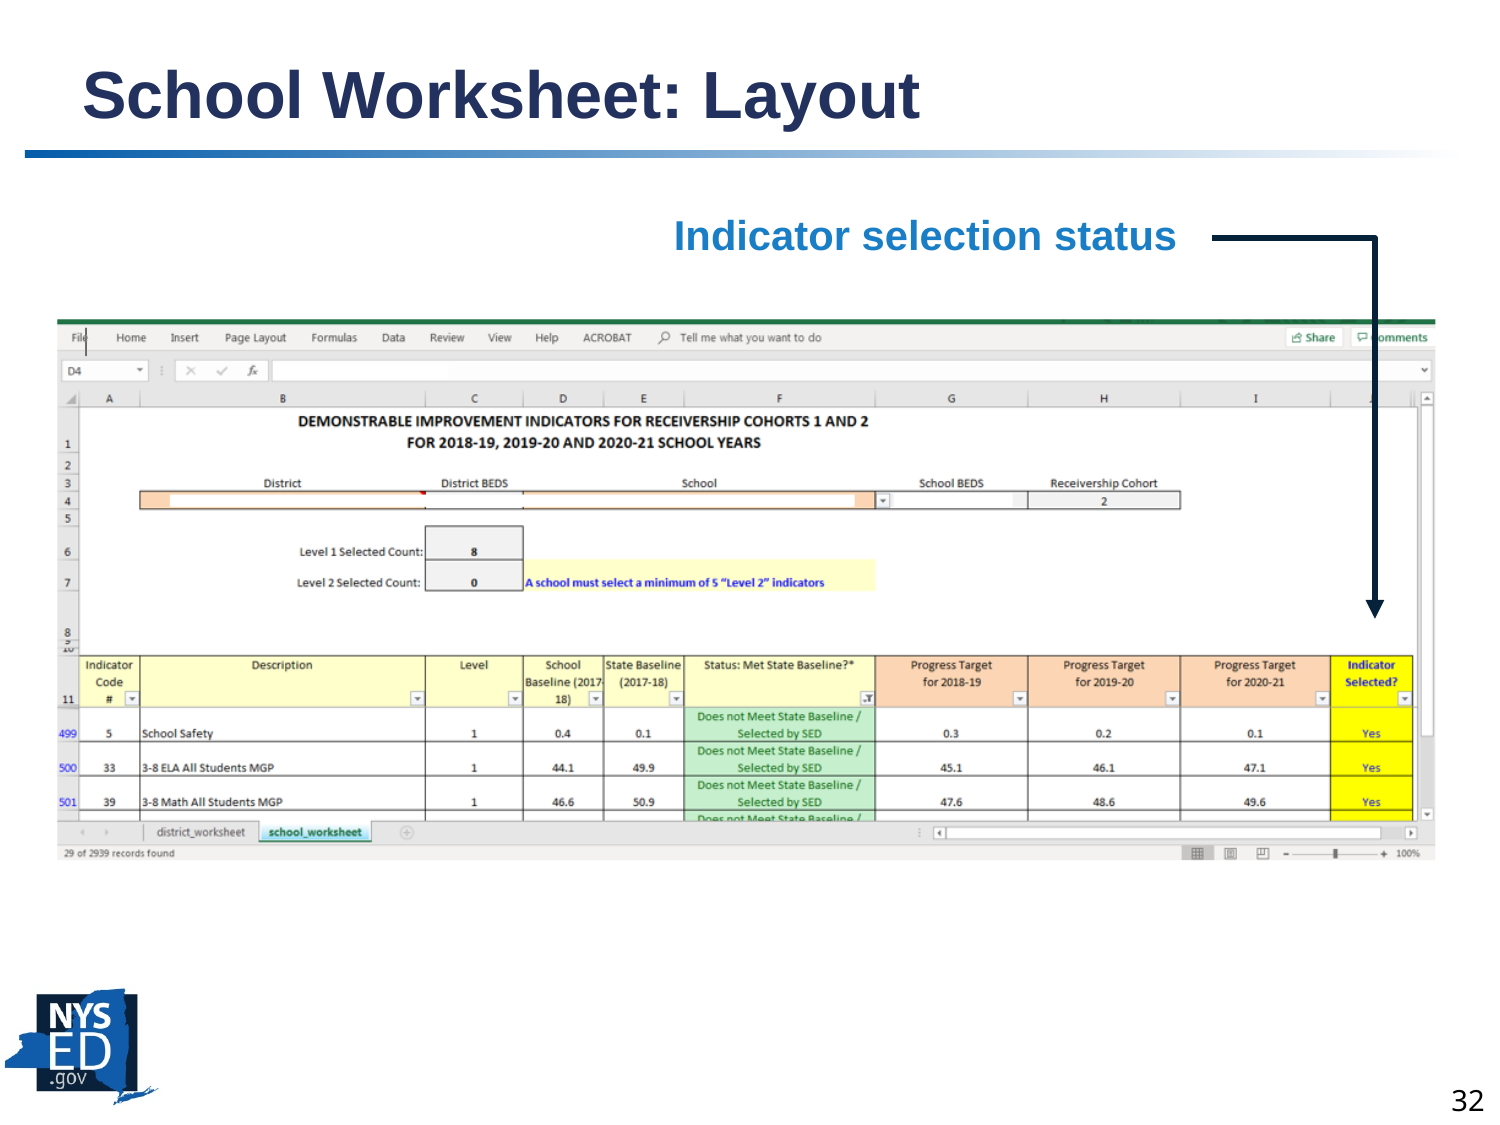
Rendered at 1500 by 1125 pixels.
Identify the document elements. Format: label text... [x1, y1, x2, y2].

picture [0, 962, 163, 1125]
title School Worksheet: Layout [67, 0, 1333, 139]
slide_number 32 [1149, 1074, 1500, 1125]
list Indicator selection status [600, 201, 1213, 275]
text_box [49, 312, 1444, 870]
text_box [1212, 238, 1376, 619]
